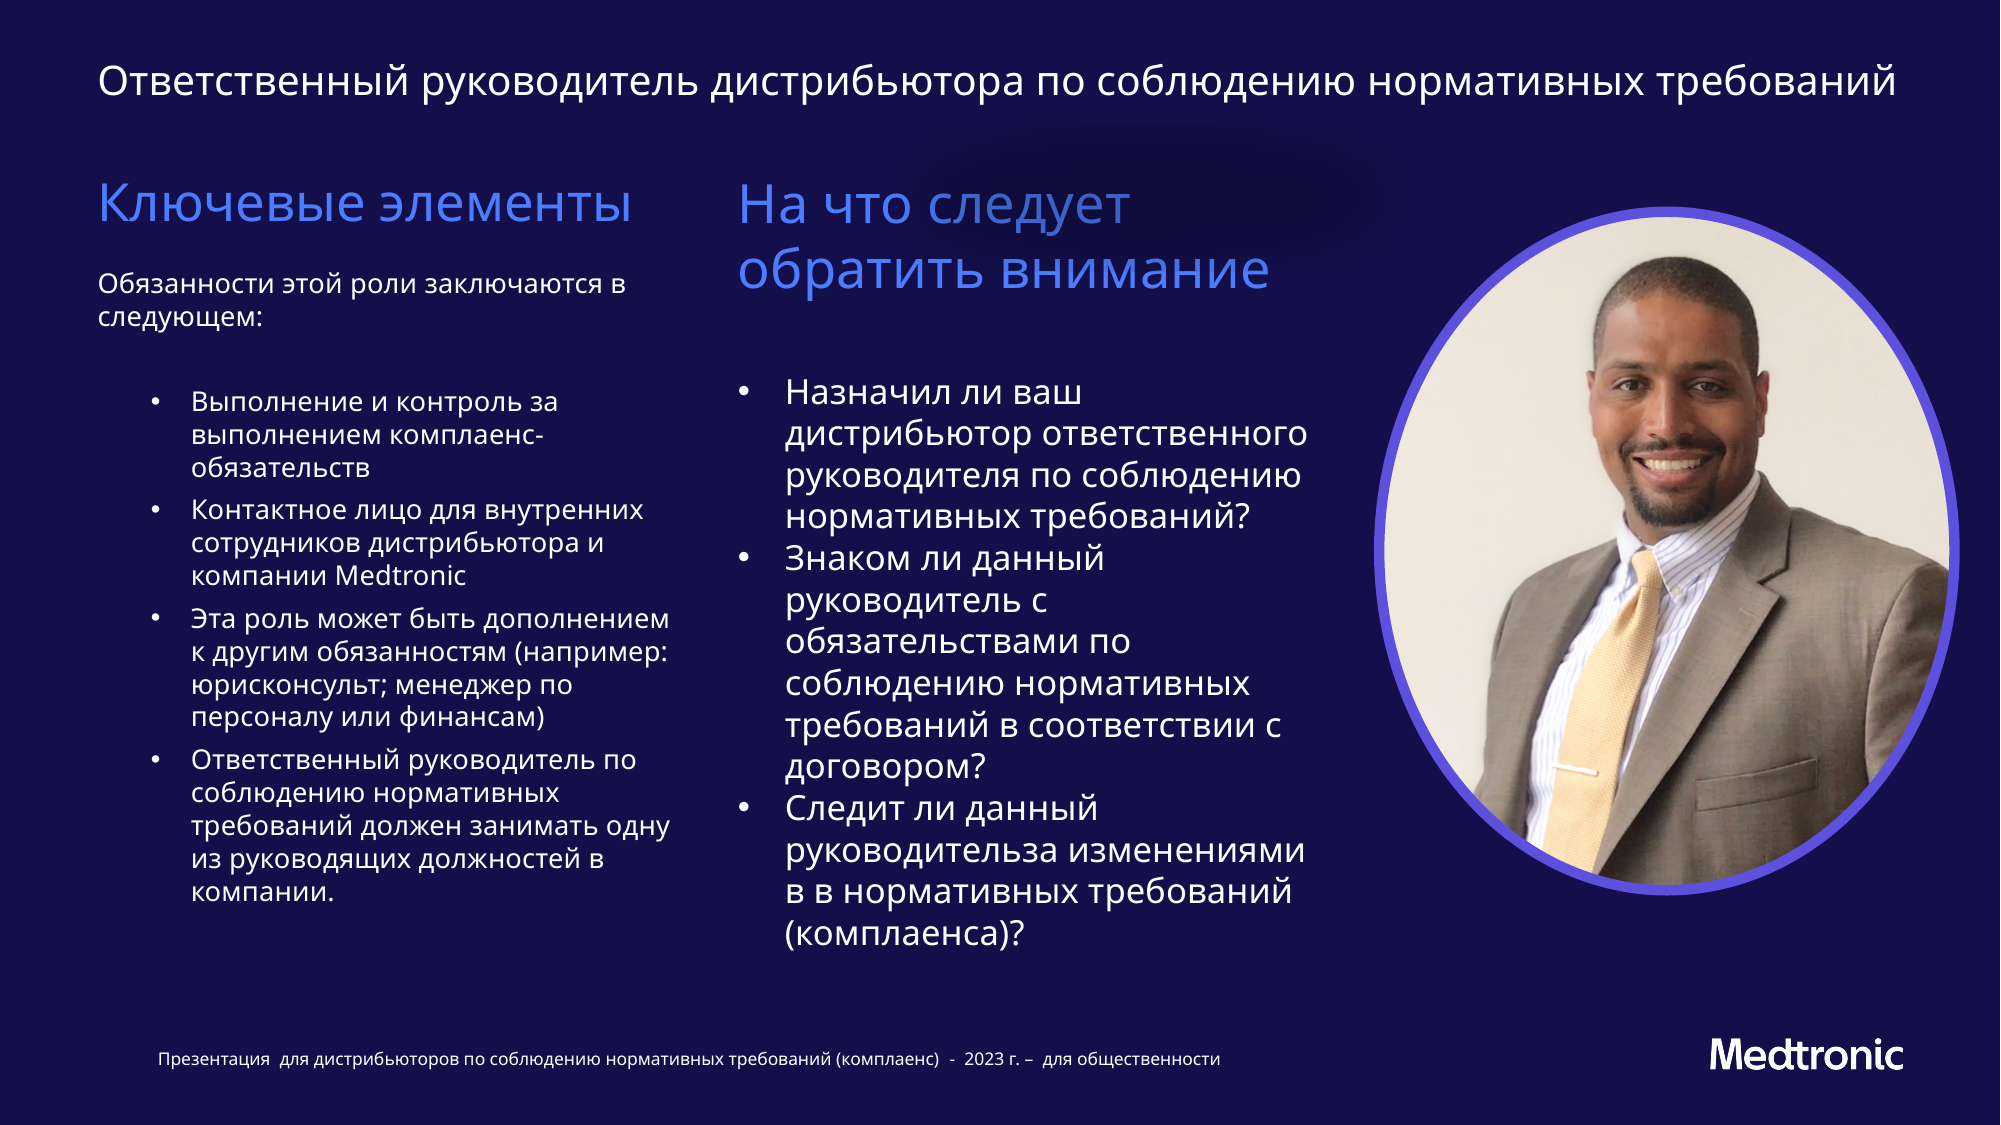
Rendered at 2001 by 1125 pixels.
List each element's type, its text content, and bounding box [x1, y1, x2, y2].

footer Презентация для дистрибьюторов по соблюдению нормативных требований (комплаенс) - 2023 г. – для общественности [157, 1047, 1597, 1069]
picture [1710, 1038, 1903, 1070]
list На что следует обратить внимание [737, 169, 918, 245]
list Назначил ли ваш дистрибьютор ответственного руководителя по соблюдению нормативных требований? Знаком ли данный руководитель с обязательствами по соблюдению нормативных требований в соответствии с договором? Следит ли данный руководительза изменениями в в нормативных требований (комплаенса)? [737, 369, 1314, 1047]
title Ответственный руководитель дистрибьютора по соблюдению нормативных требований [97, 59, 1903, 115]
picture [1379, 211, 1955, 891]
list Ключевые элементы [97, 169, 674, 245]
list Обязанности этой роли заключаются в следующем: Выполнение и контроль за выполнением комплаенс-обязательств Контактное лицо для внутренних сотрудников дистрибьютора и компании Medtronic Эта роль может быть дополнением к другим обязанностям (например: юрисконсульт; менеджер по персоналу или финансам) Ответственный руководитель по соблюдению нормативных требований должен занимать одну из руководящих должностей в компании. [97, 266, 673, 945]
